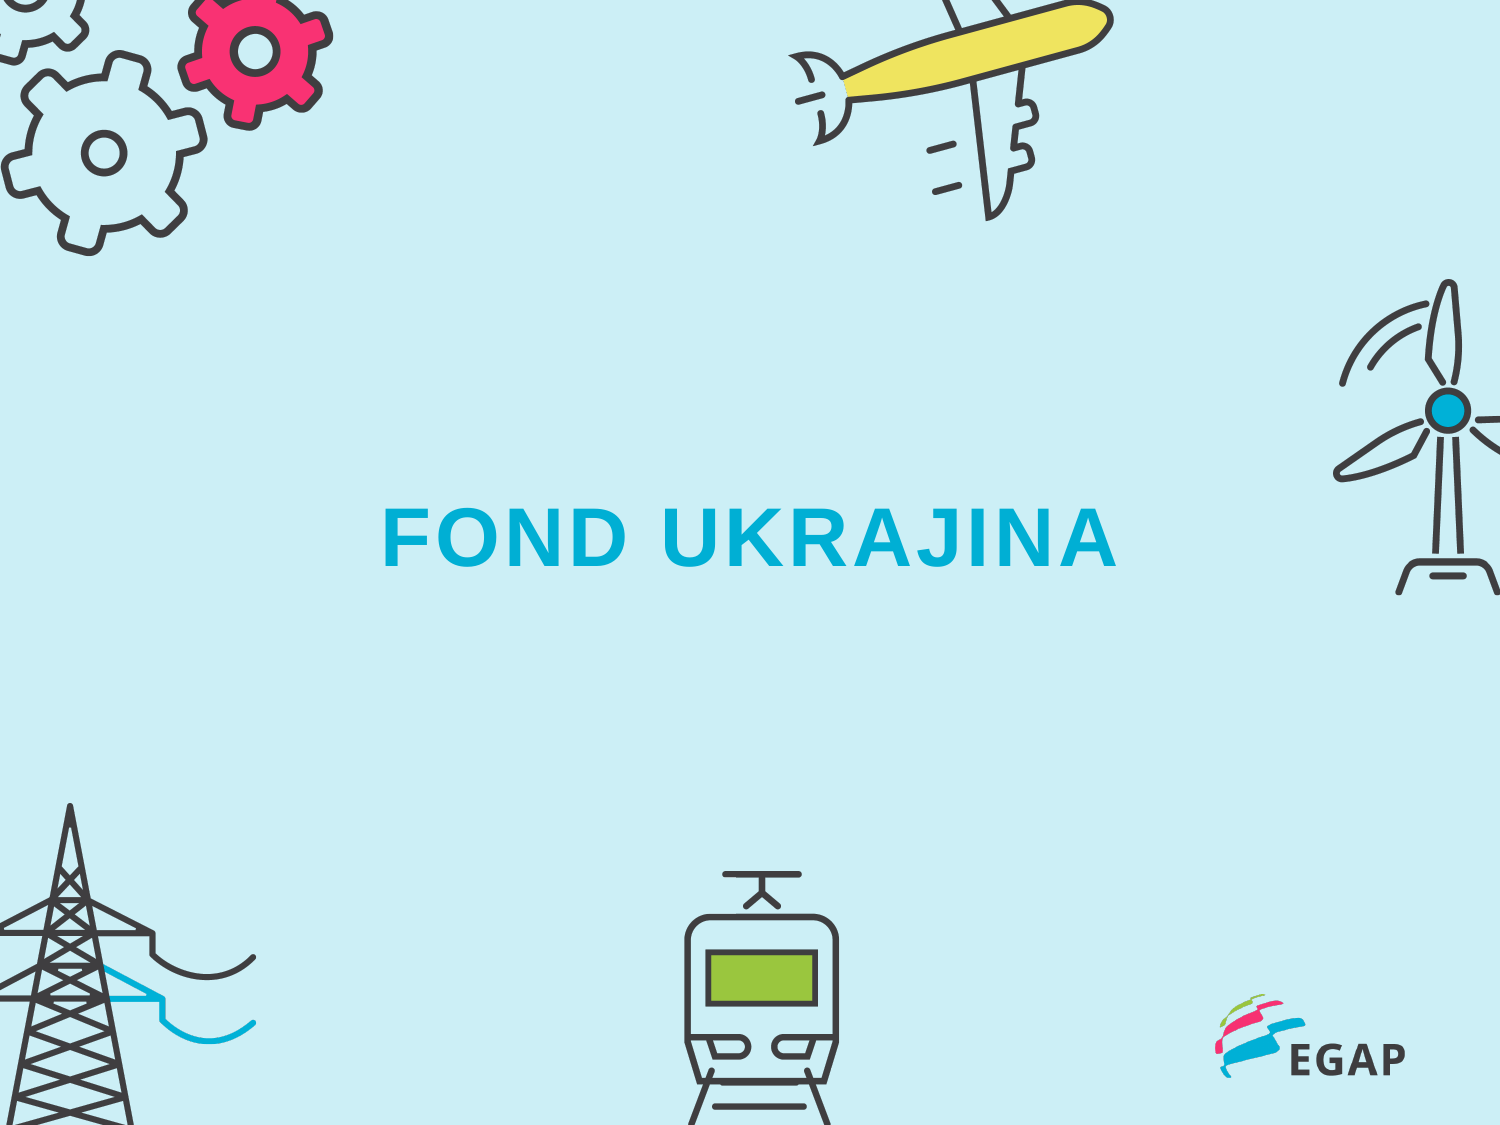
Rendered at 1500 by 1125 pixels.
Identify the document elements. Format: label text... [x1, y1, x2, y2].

picture [0, 0, 1500, 1125]
list Fond Ukrajina [118, 259, 1382, 804]
